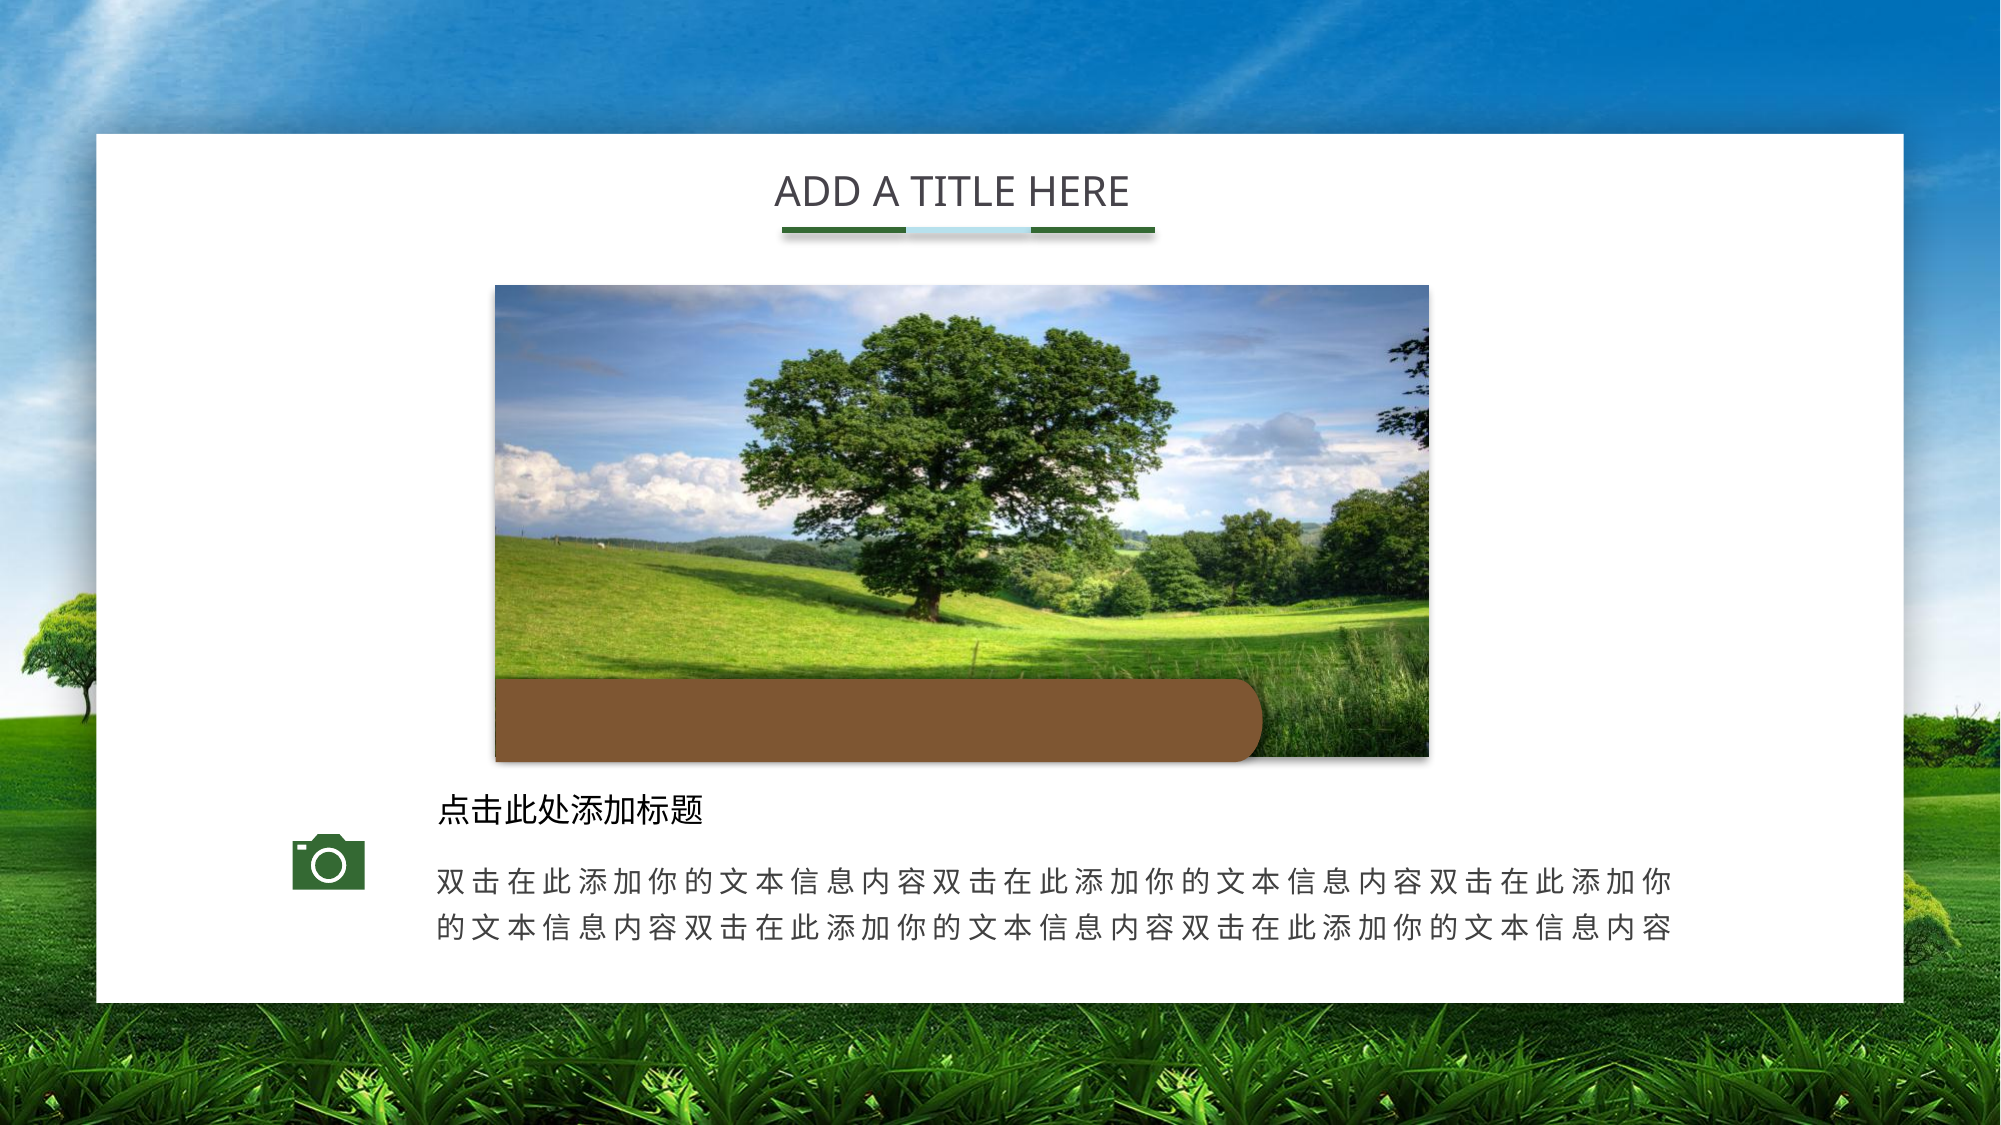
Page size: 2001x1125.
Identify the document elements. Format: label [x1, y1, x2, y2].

text_box [232, 769, 1705, 980]
picture [0, 0, 2001, 1125]
text_box [96, 133, 1904, 1003]
